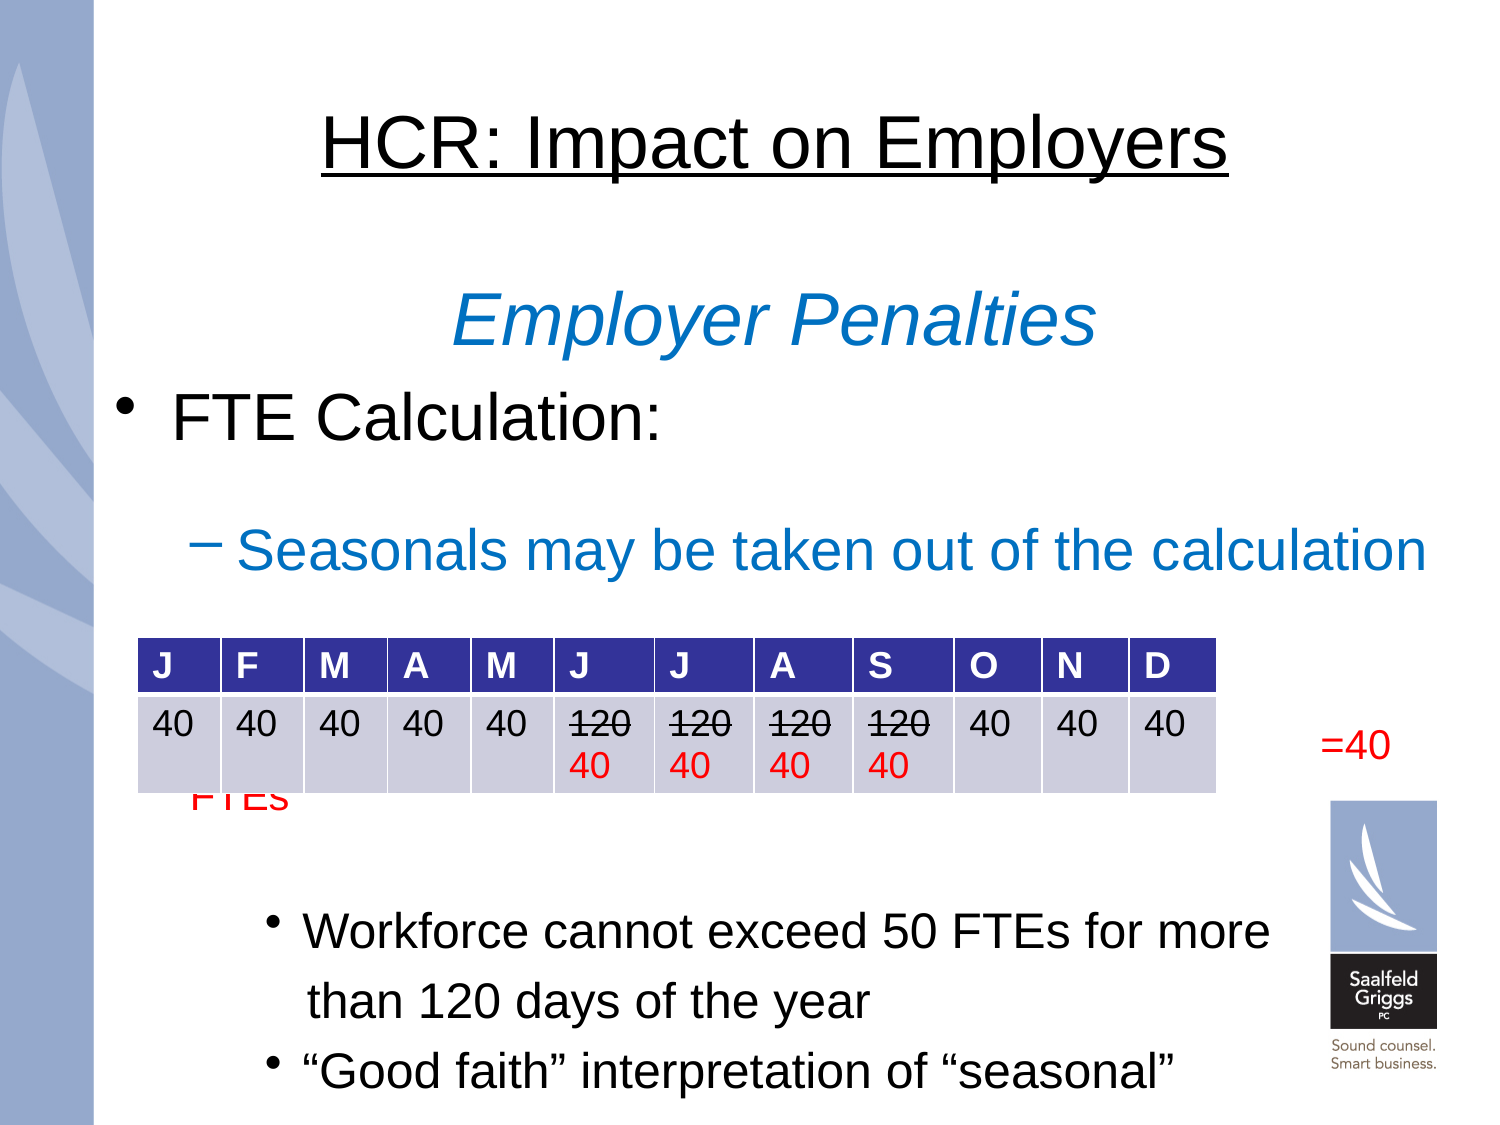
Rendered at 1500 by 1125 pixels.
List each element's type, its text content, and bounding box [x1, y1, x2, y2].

table_header A [388, 638, 470, 692]
table_header N [1043, 638, 1128, 692]
table_header A [755, 638, 852, 692]
table_cell 40 [955, 697, 1041, 793]
table_header S [854, 638, 953, 692]
table_header O [955, 638, 1041, 692]
table_cell 120 40 [555, 697, 654, 793]
table_cell 120 40 [655, 697, 753, 793]
table_cell 120 40 [854, 697, 953, 793]
table_cell 40 [138, 697, 220, 793]
table_cell 40 [472, 697, 553, 793]
list Employer Penalties FTE Calculation: Seasonals may be taken out of the calculation =40 FTEs Workforce cannot exceed 50 FTEs for more than 120 days of the year “Good faith” interpretation of “seasonal” [99, 262, 1451, 1006]
table_header F [222, 638, 303, 692]
table_header J [555, 638, 654, 692]
table_cell 40 [1130, 697, 1216, 793]
table_header D [1130, 638, 1216, 692]
table_header M [305, 638, 387, 692]
table_header M [472, 638, 553, 692]
table_cell 40 [305, 697, 387, 793]
title HCR: Impact on Employers [99, 44, 1451, 233]
table_cell 40 [1043, 697, 1128, 793]
table_header J [138, 638, 220, 692]
table_header J [655, 638, 753, 692]
picture [0, 0, 1500, 1125]
table_cell 120 40 [755, 697, 852, 793]
table_cell 40 [222, 697, 303, 793]
table_cell 40 [388, 697, 470, 793]
